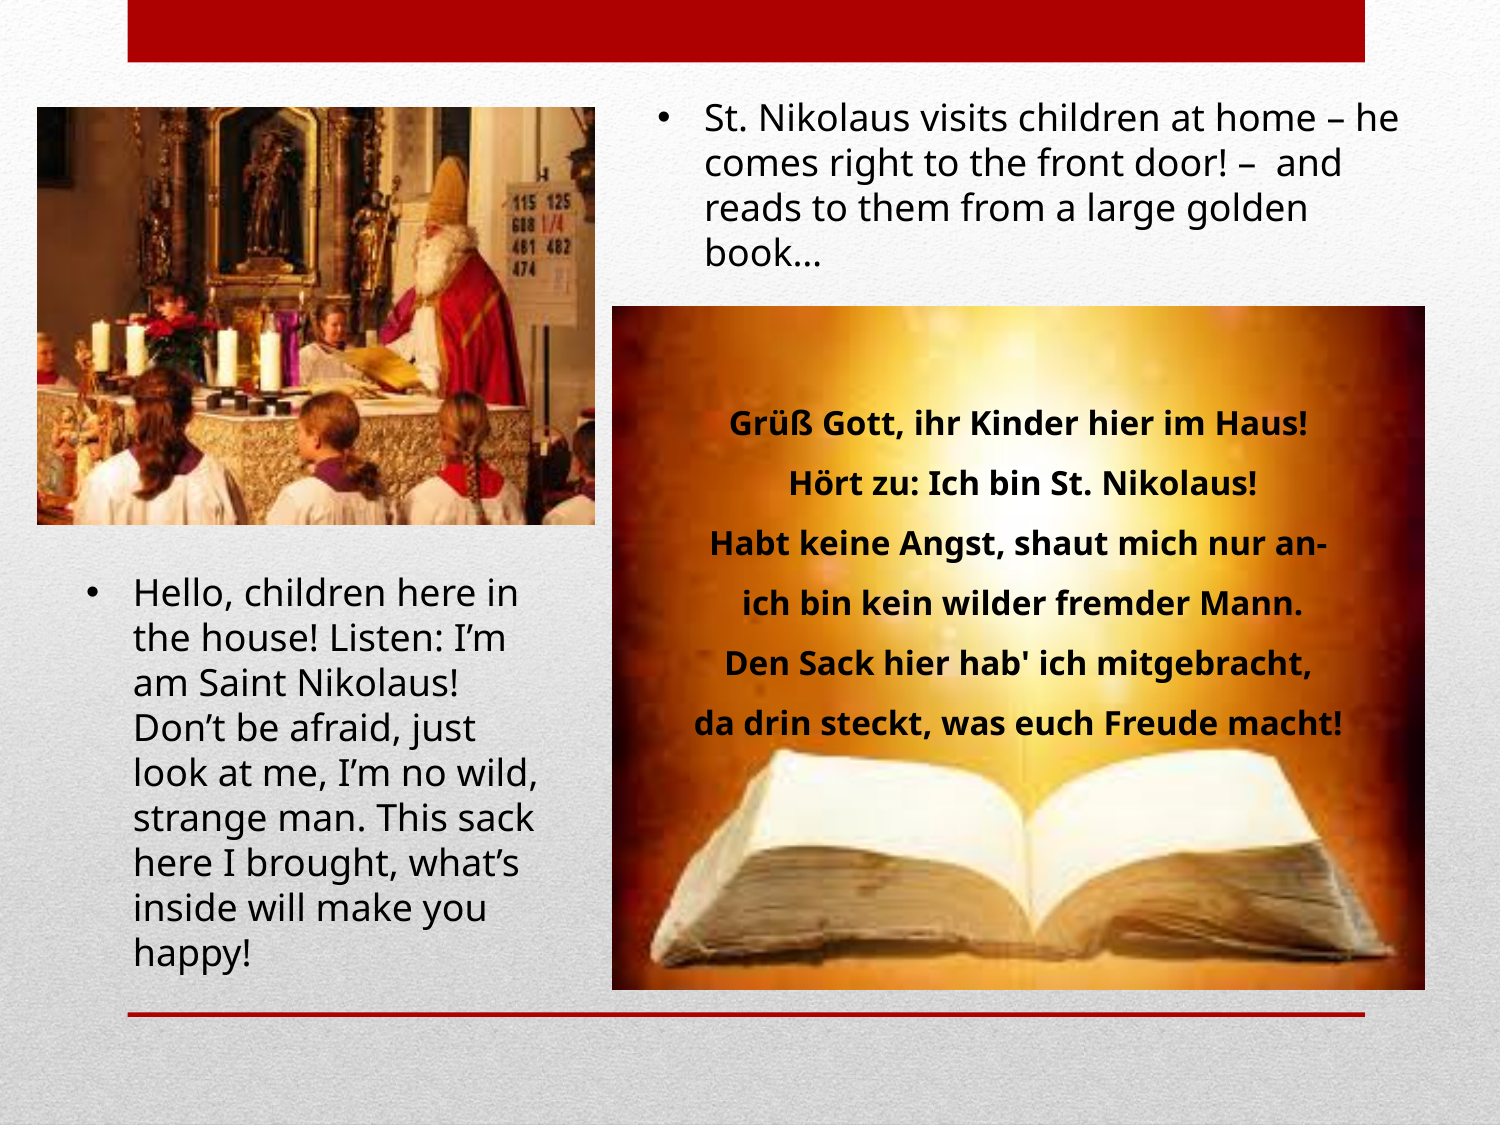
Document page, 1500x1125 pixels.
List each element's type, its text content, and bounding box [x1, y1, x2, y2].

text_box Hello, children here in the house! Listen: I’m am Saint Nikolaus! Don’t be afraid, just look at me, I’m no wild, strange man. This sack here I brought, what’s inside will make you happy! [71, 561, 555, 982]
picture [36, 106, 596, 526]
text_box St. Nikolaus visits children at home – he comes right to the front door! – and reads to them from a large golden book… [642, 87, 1425, 282]
picture [611, 305, 1426, 991]
